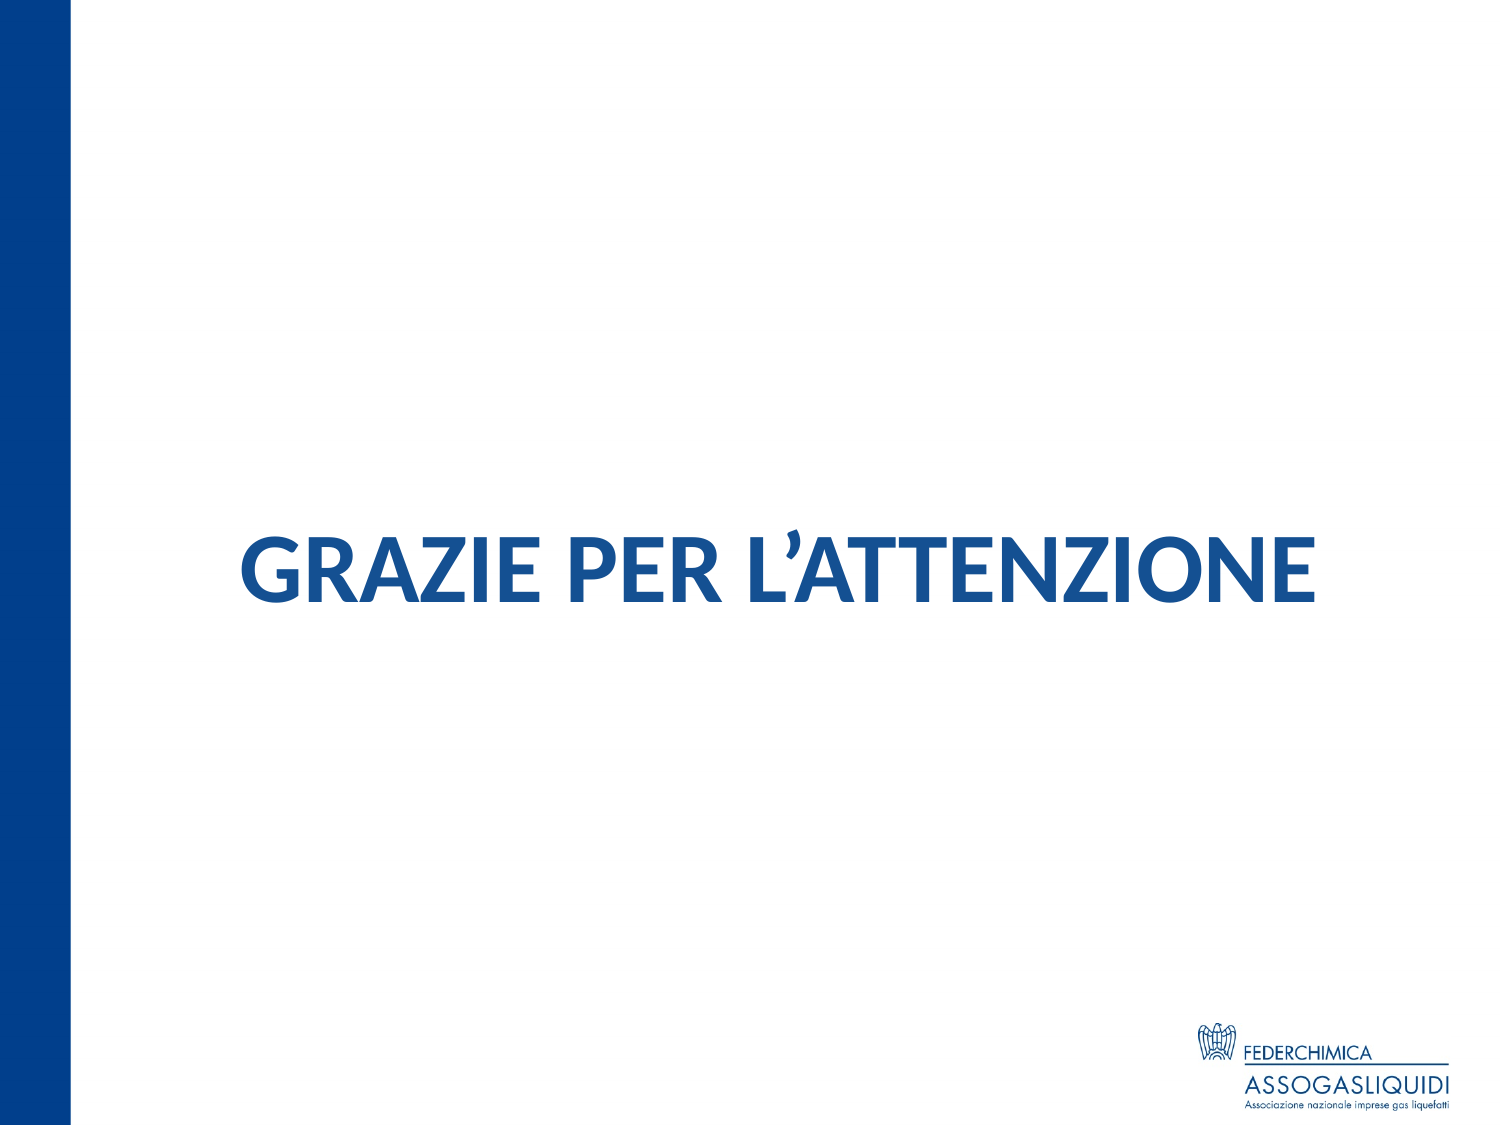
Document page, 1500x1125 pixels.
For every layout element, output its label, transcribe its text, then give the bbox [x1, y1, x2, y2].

text_box GRAZIE PER L’ATTENZIONE [123, 432, 1436, 693]
picture [0, 0, 1500, 1125]
